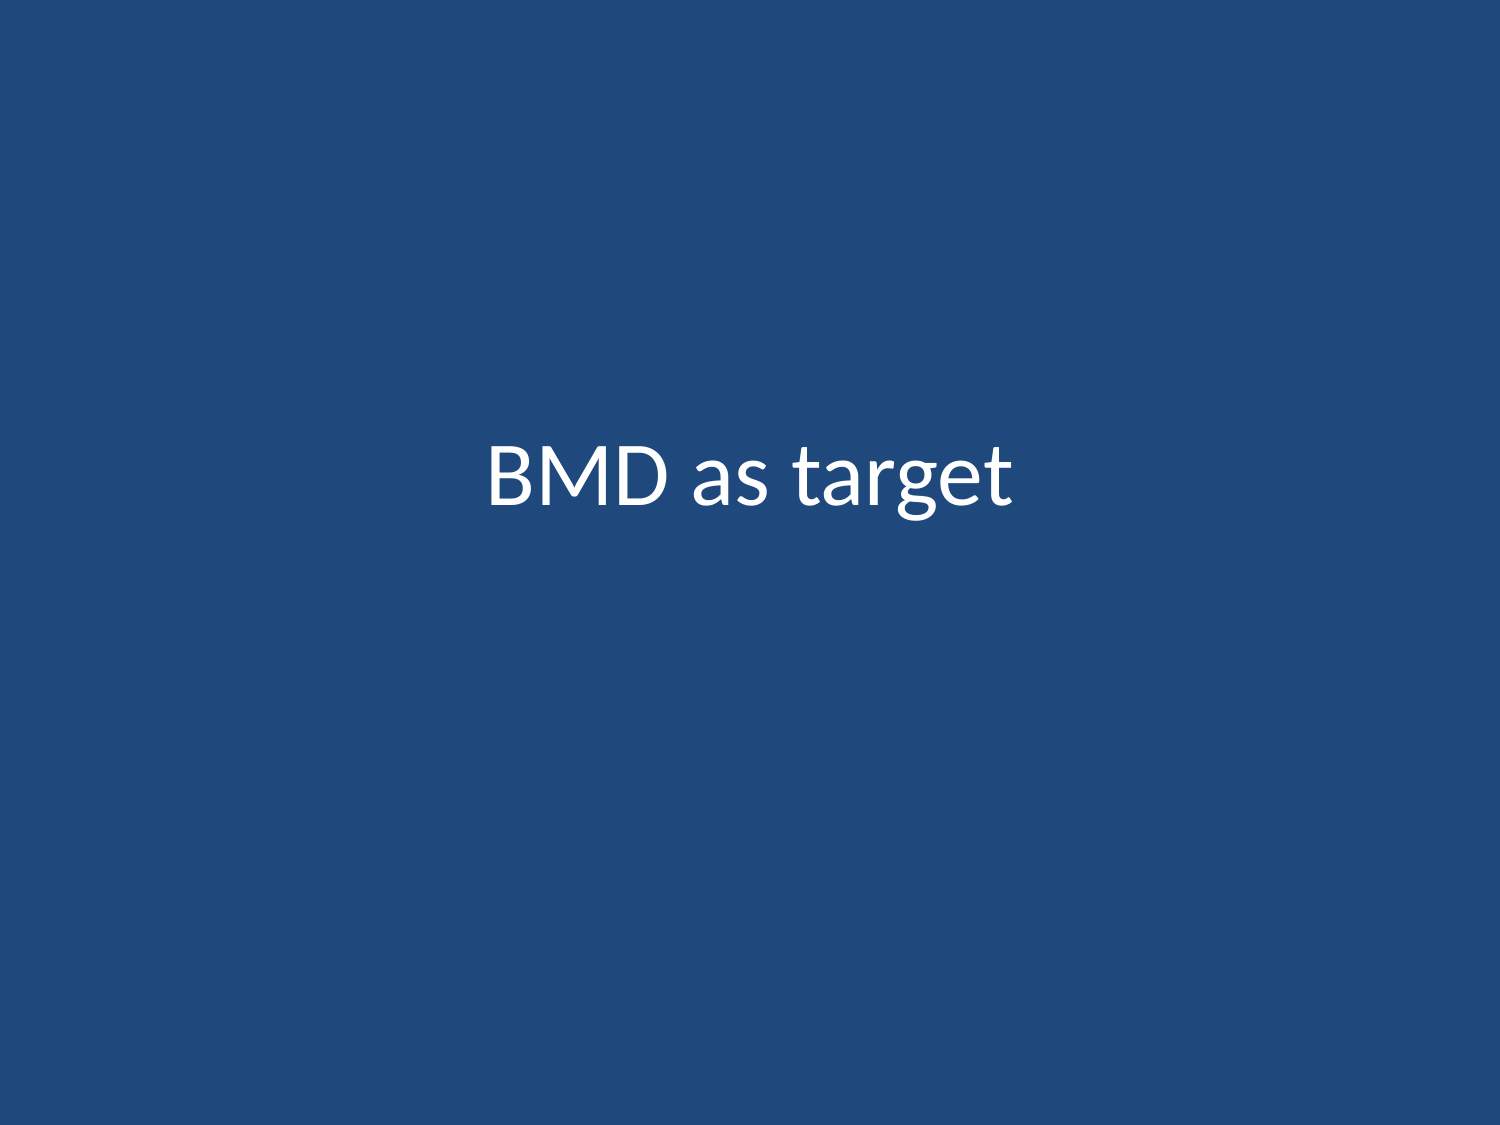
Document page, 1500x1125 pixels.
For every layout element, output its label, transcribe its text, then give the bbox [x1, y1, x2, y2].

title BMD as target [75, 375, 1425, 563]
